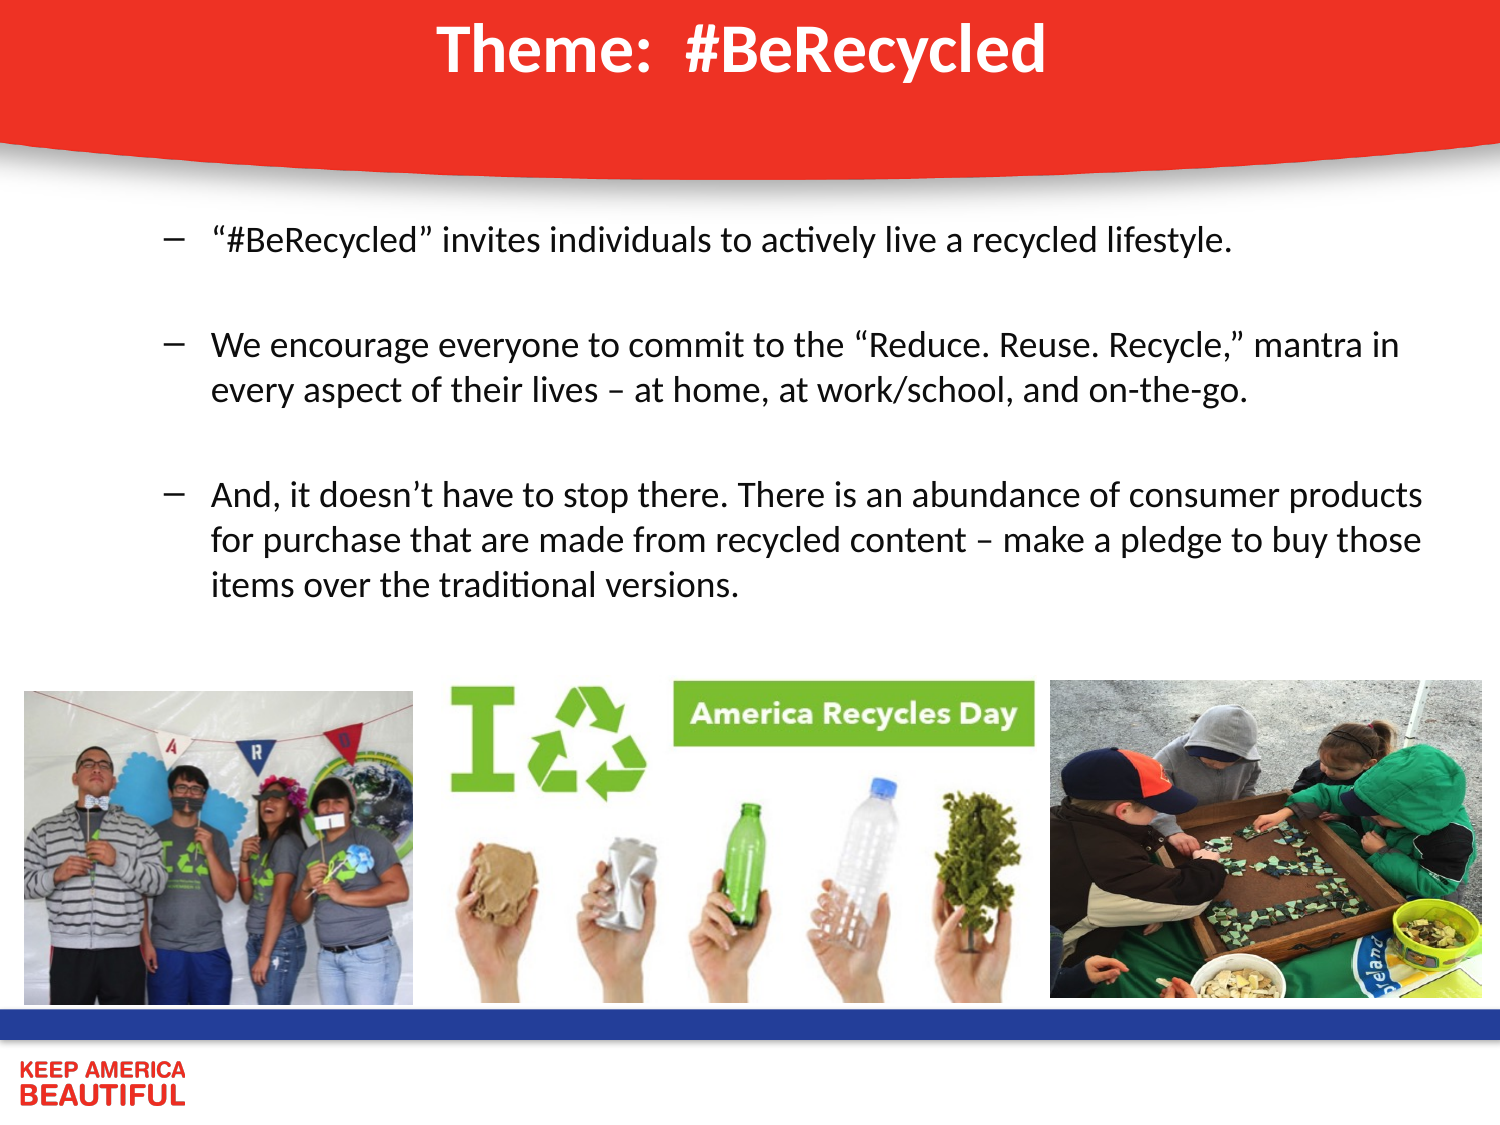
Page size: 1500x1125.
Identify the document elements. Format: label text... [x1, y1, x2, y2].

picture [1049, 680, 1482, 999]
picture [24, 691, 414, 1006]
title Theme: #BeRecycled [75, 0, 1425, 179]
picture [0, 0, 1500, 233]
picture [440, 675, 1037, 1003]
list “#BeRecycled” invites individuals to actively live a recycled lifestyle. We encourage everyone to commit to the “Reduce. Reuse. Recycle,” mantra in every aspect of their lives – at home, at work/school, and on-the-go. And, it doesn’t have to stop there. There is an abundance of consumer products for purchase that are made from recycled content – make a pledge to buy those items over the traditional versions. [73, 207, 1467, 962]
